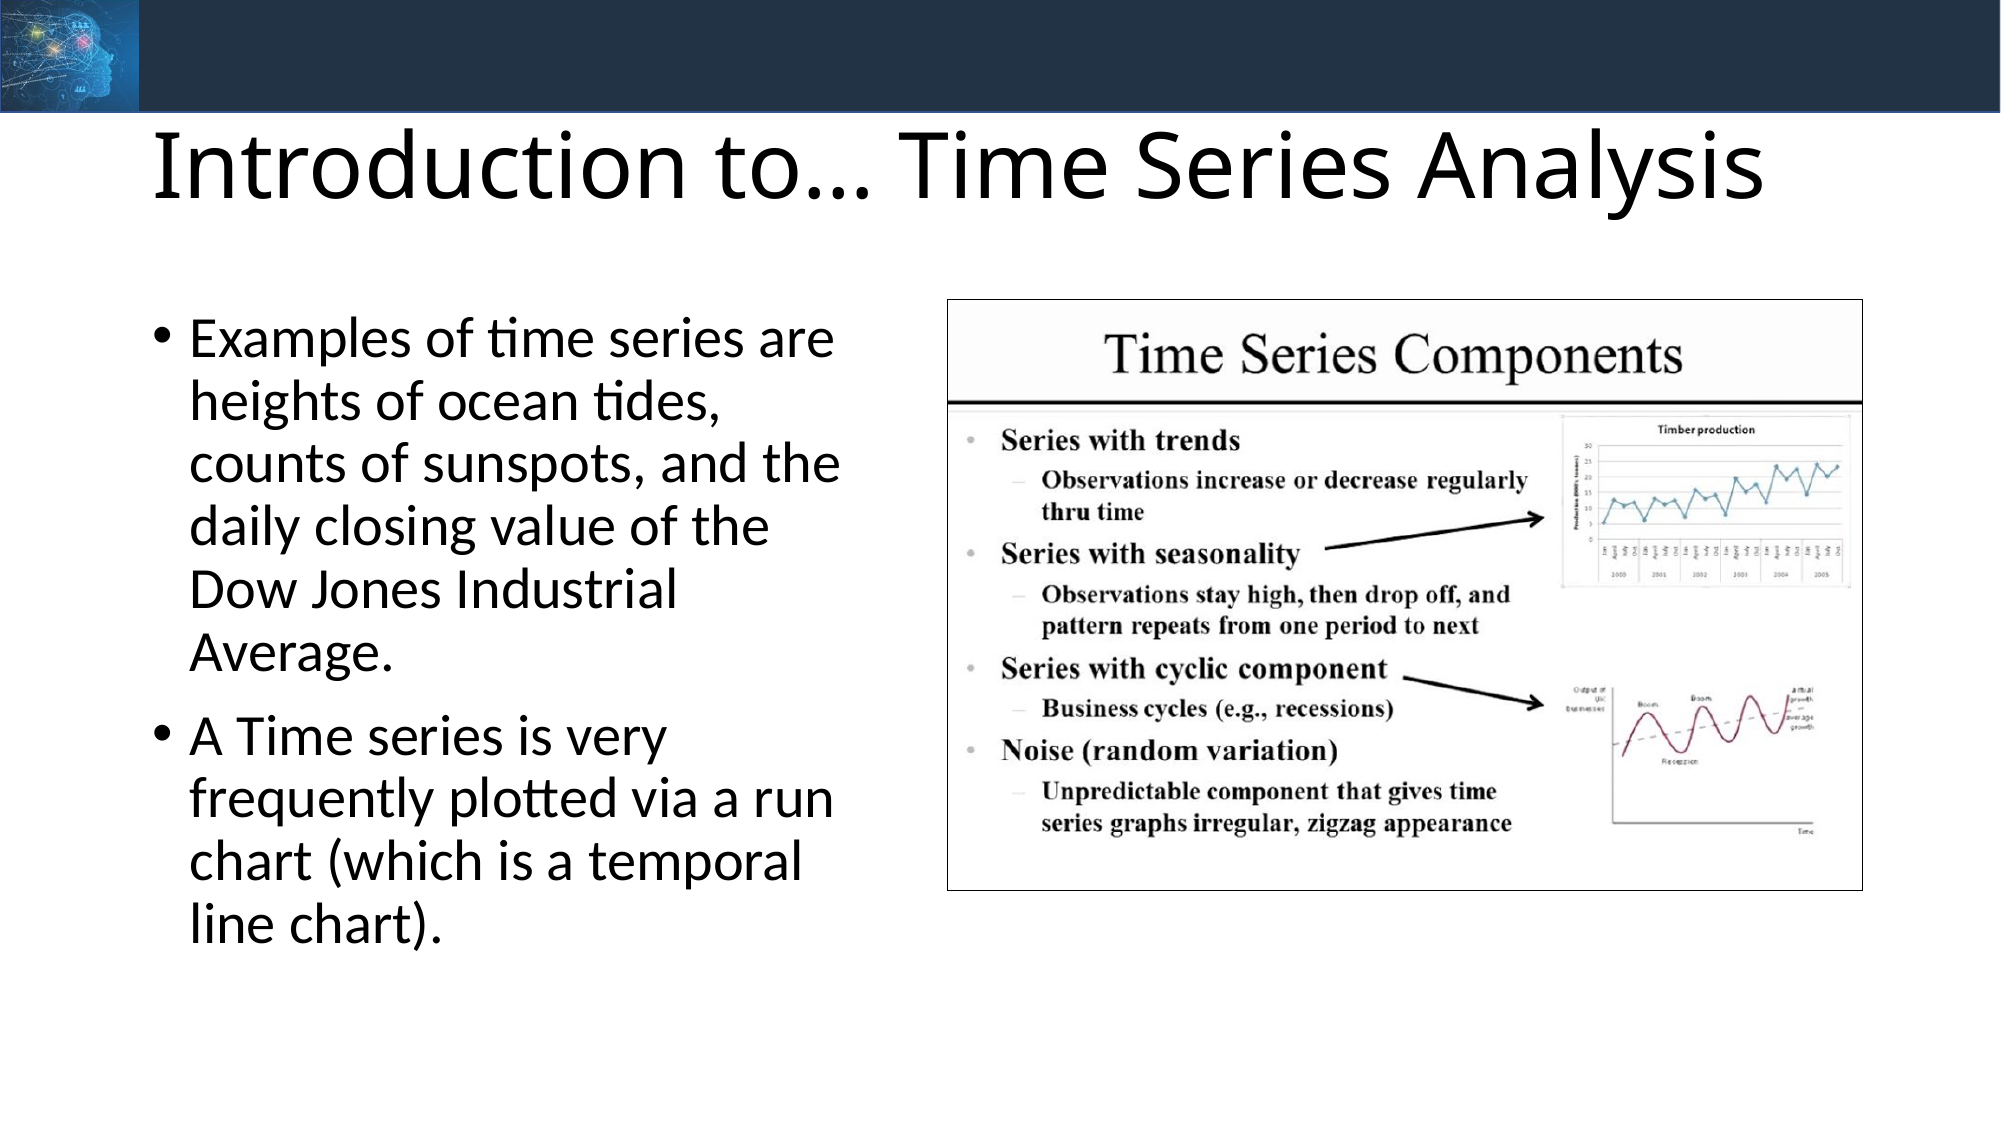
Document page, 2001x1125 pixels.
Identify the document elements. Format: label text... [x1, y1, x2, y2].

picture [2, 0, 139, 111]
picture [946, 299, 1863, 891]
title Introduction to… Time Series Analysis [137, 59, 1863, 278]
list Examples of time series are heights of ocean tides, counts of sunspots, and the daily closing value of the Dow Jones Industrial Average. A Time series is very frequently plotted via a run chart (which is a temporal line chart). [137, 299, 902, 1014]
